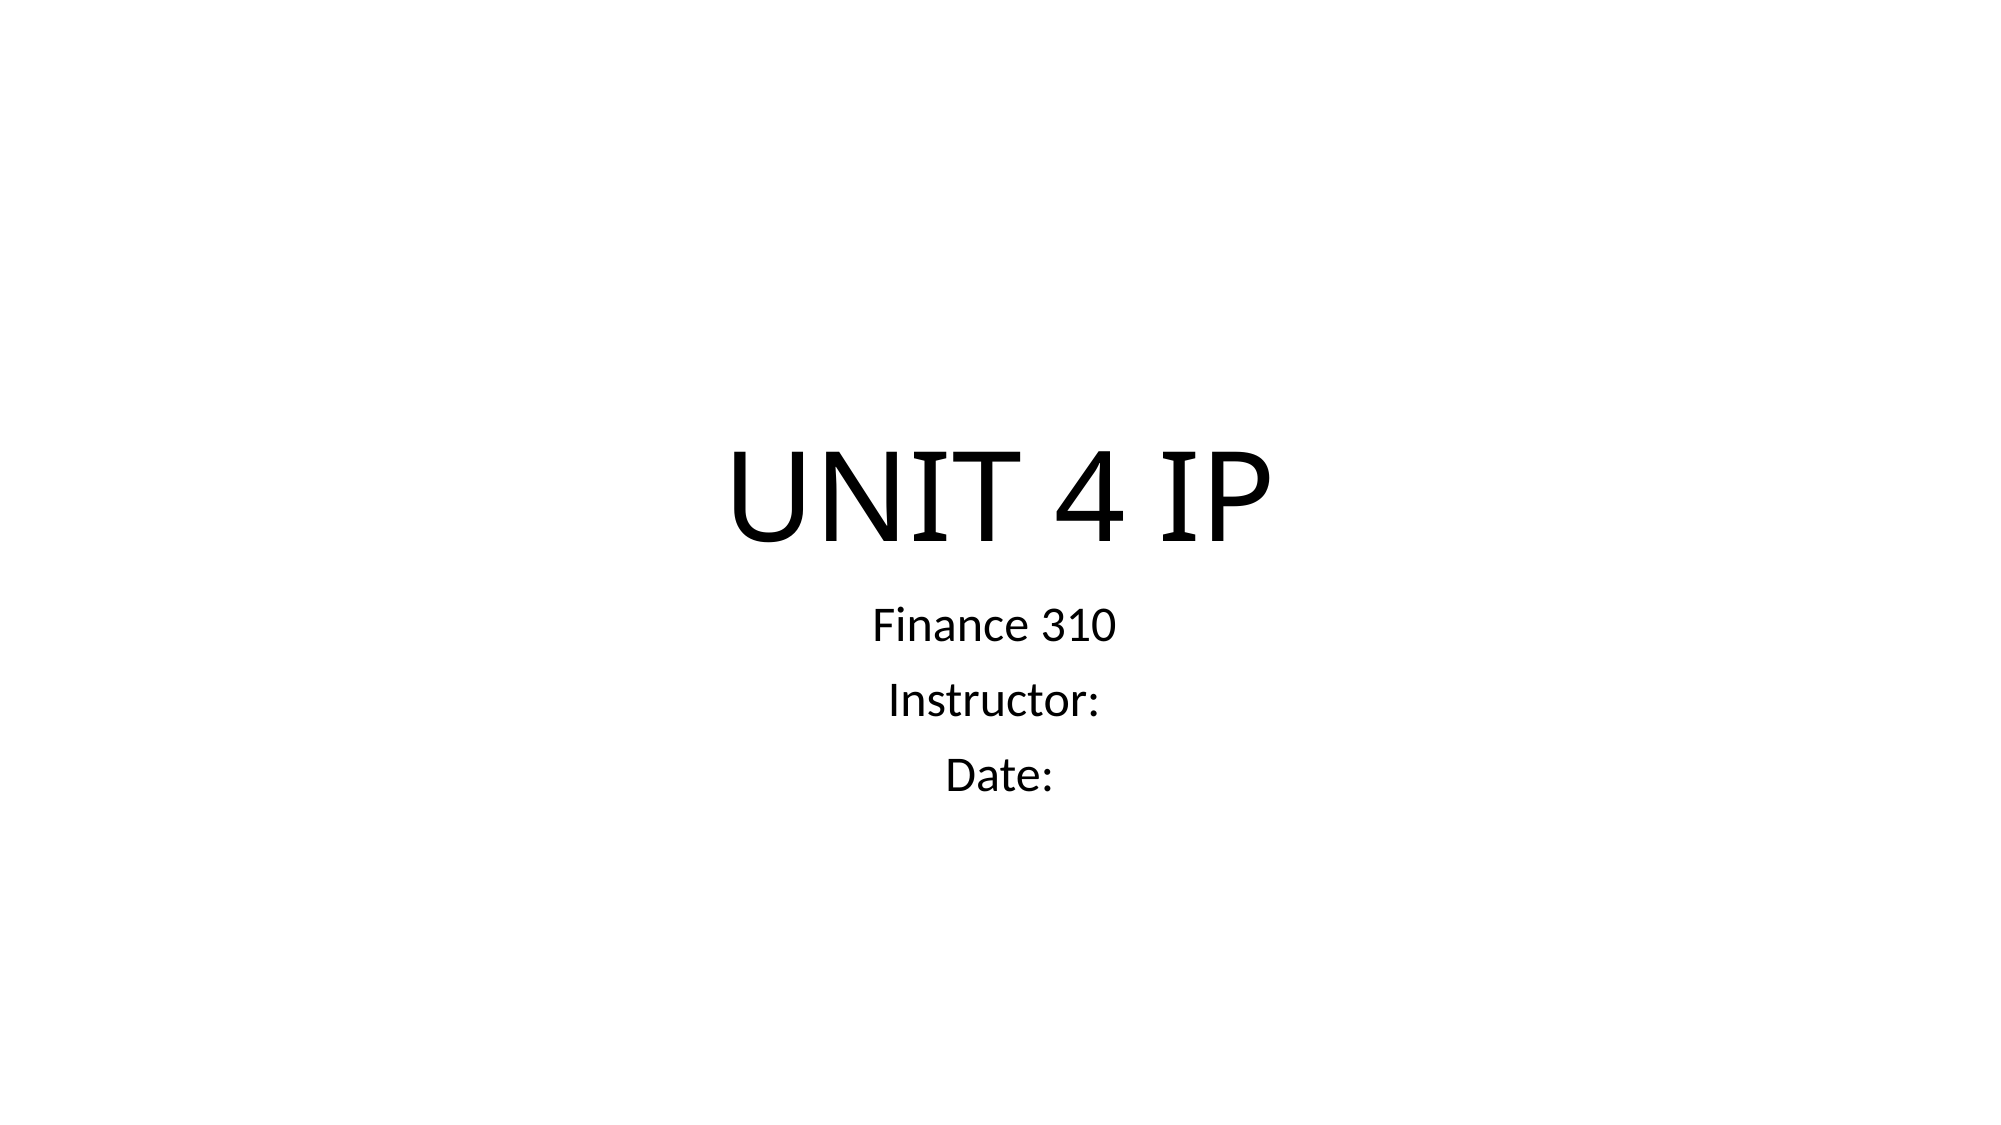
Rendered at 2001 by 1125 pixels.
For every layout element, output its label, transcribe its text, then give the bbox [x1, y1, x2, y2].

subtitle Finance 310 Instructor: Date: [249, 590, 1750, 863]
title UNIT 4 IP [249, 184, 1750, 576]
